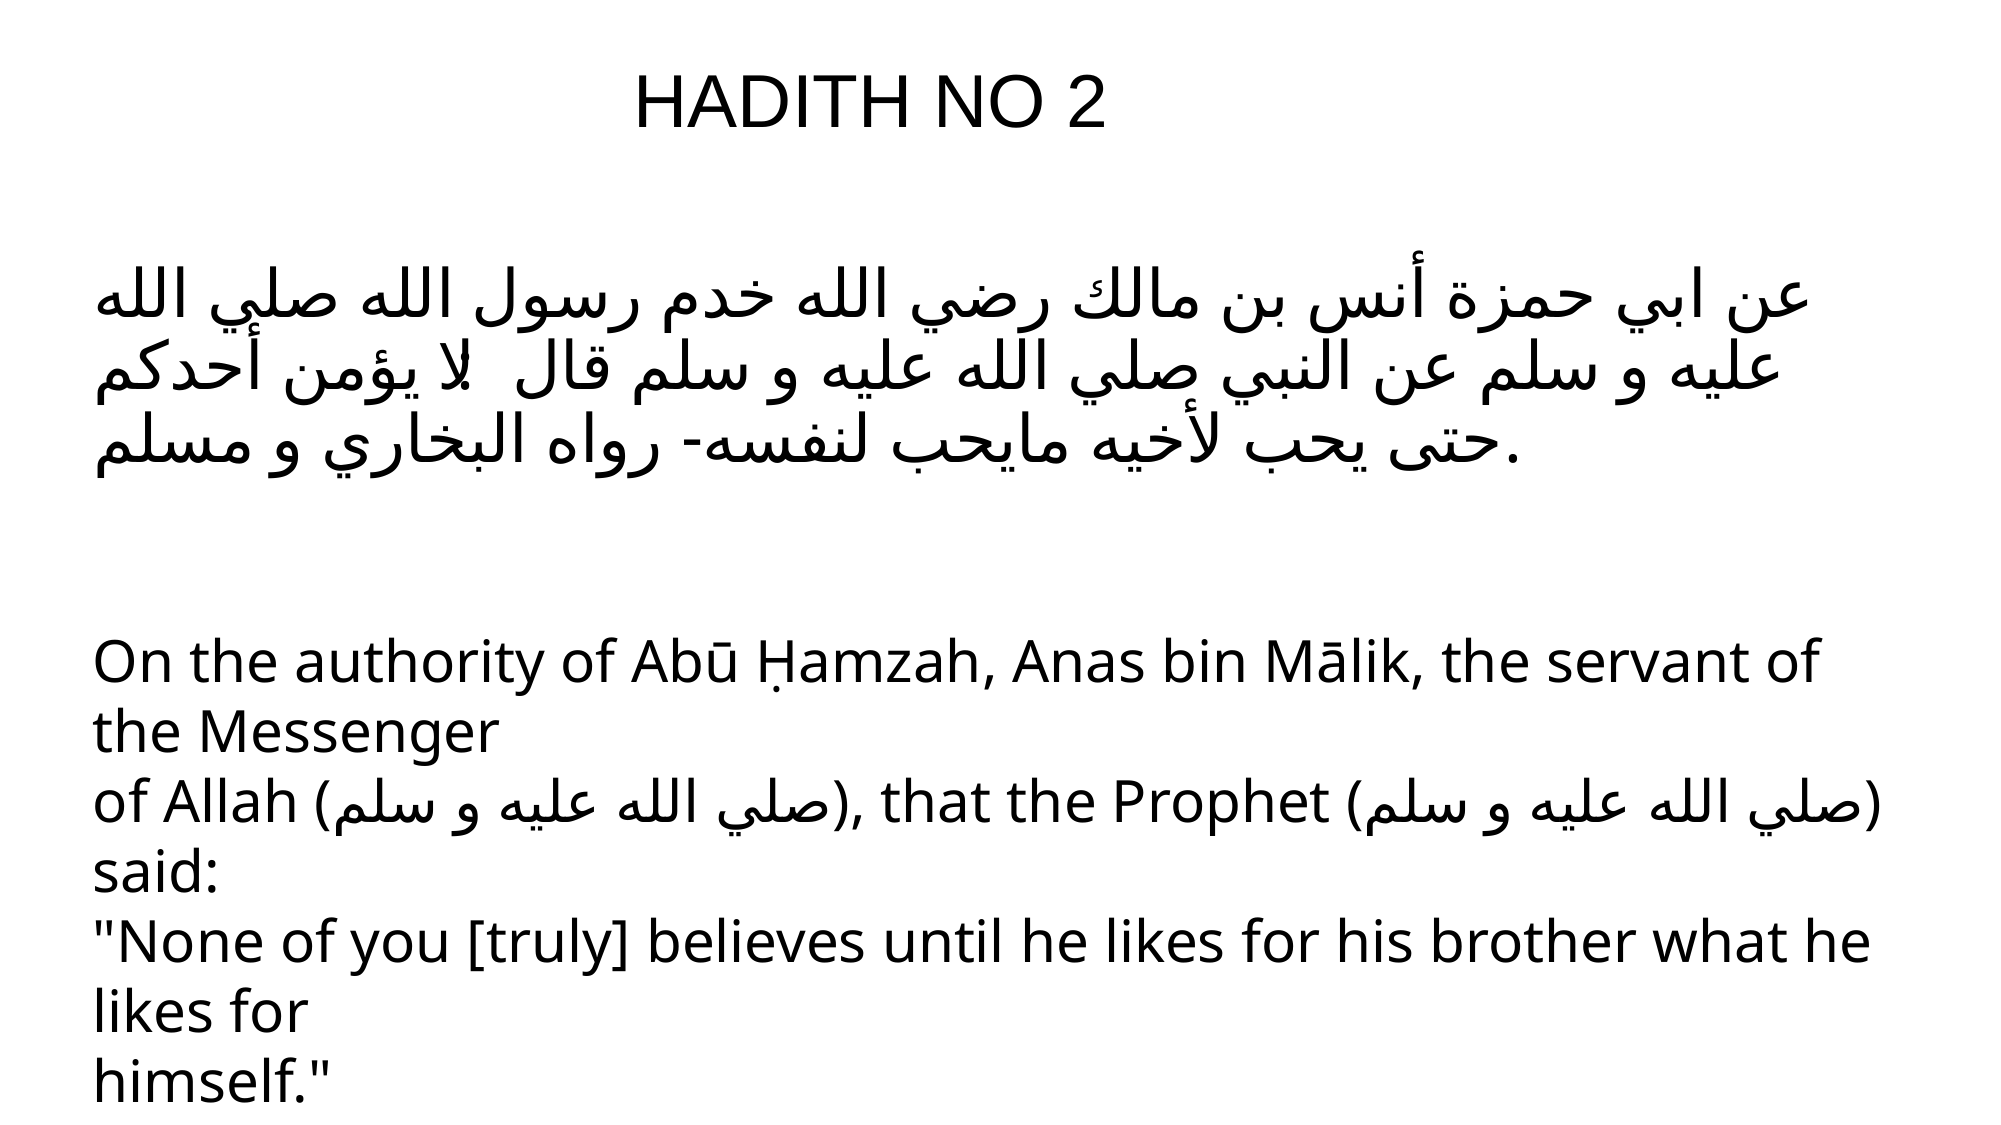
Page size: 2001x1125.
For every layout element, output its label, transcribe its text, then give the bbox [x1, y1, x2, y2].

title عن ابي حمزة أنس بن مالك رضي الله خدم رسول الله صلي الله عليه و سلم عن النبي صلي الله عليه و سلم قال: لا يؤمن أحدكم حتى يحب لأخيه مايحب لنفسه- رواه البخاري و مسلم. [78, 153, 1912, 584]
text_box HADITH NO 2 [619, 45, 1190, 151]
text_box On the authority of Abū Ḥamzah, Anas bin Mālik, the servant of the Messenger of Allah (صلي الله عليه و سلم), that the Prophet (صلي الله عليه و سلم) said: "None of you [truly] believes until he likes for his brother what he likes for himself." [78, 617, 1912, 1122]
